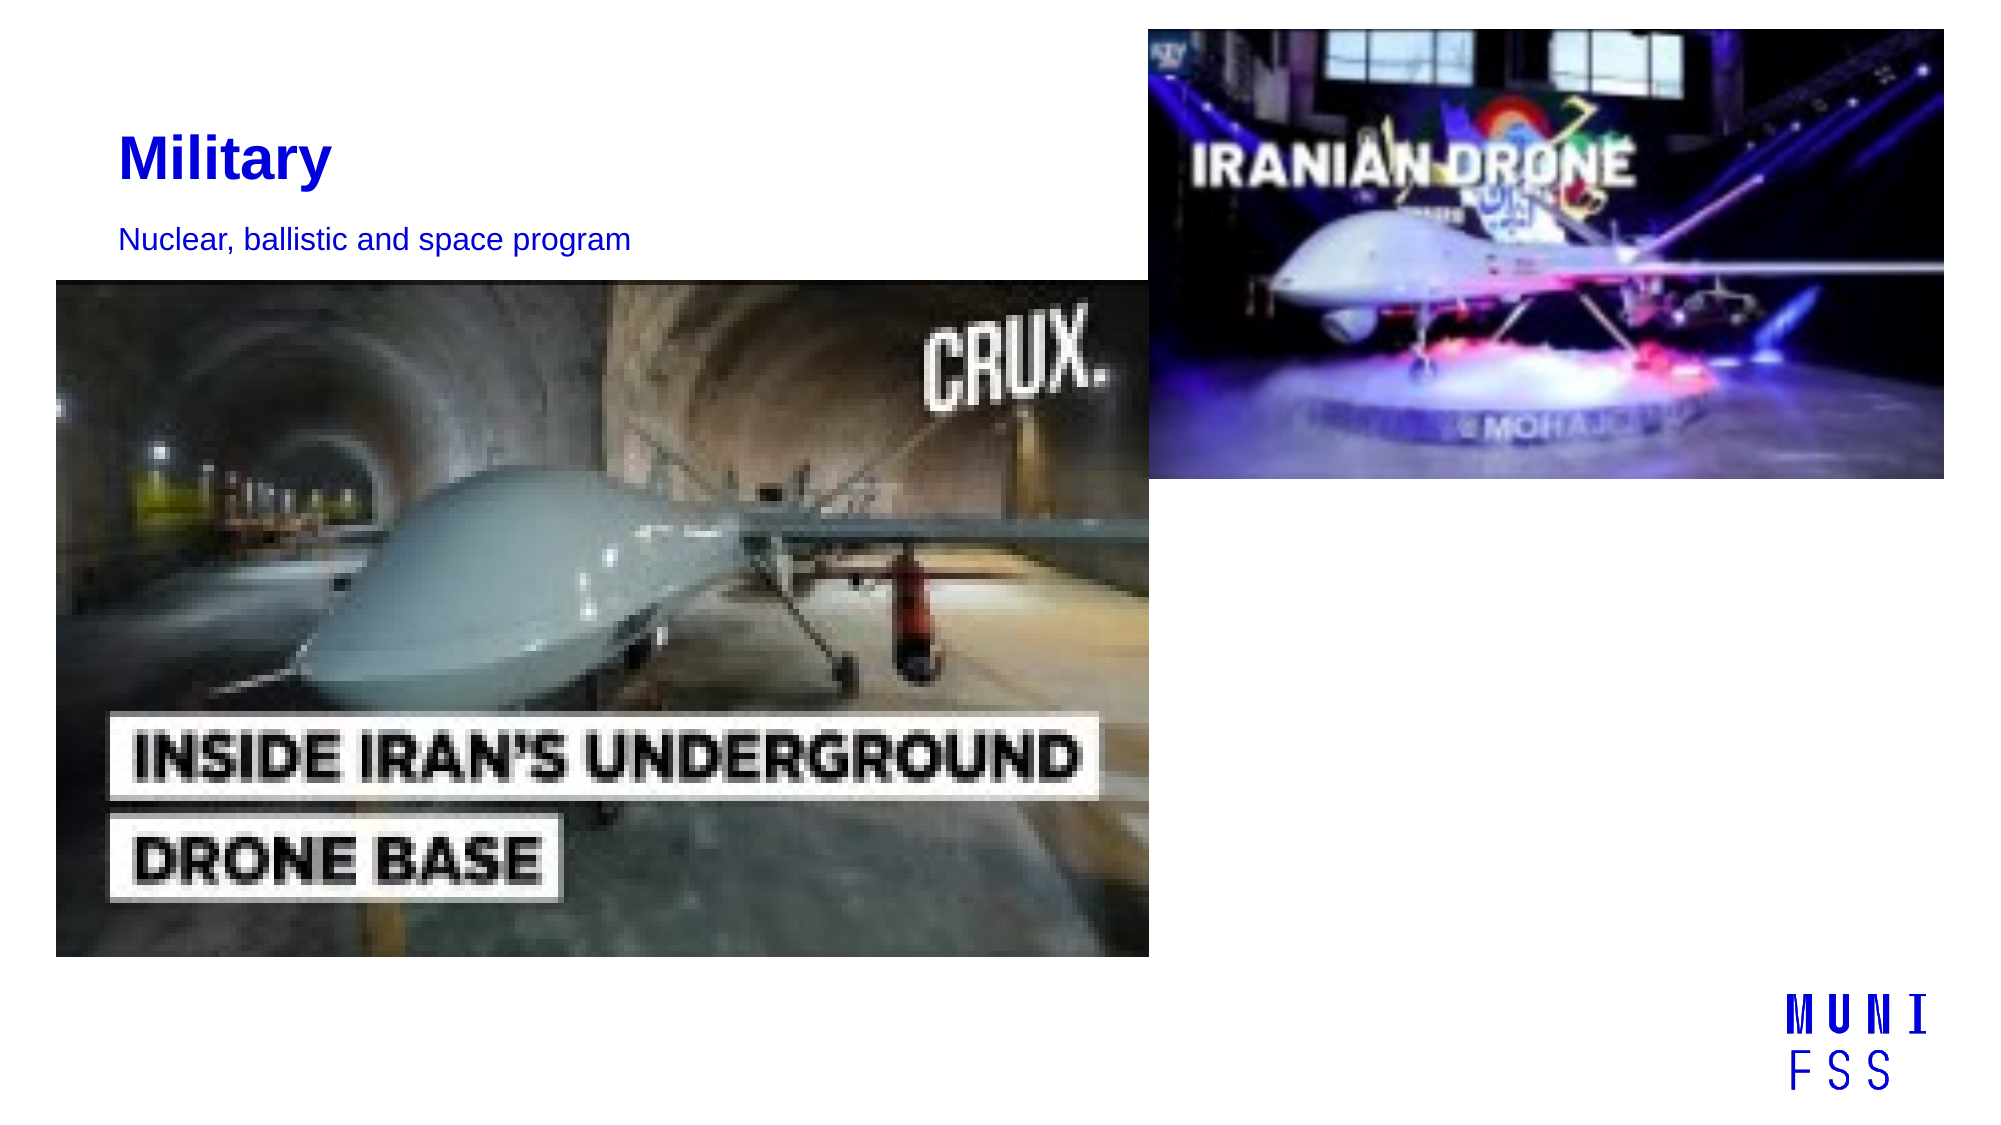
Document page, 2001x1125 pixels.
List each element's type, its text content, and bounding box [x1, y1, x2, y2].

title Military [118, 118, 1143, 193]
picture [56, 29, 1944, 957]
picture [1787, 994, 1926, 1090]
list Nuclear, ballistic and space program [118, 212, 1143, 258]
